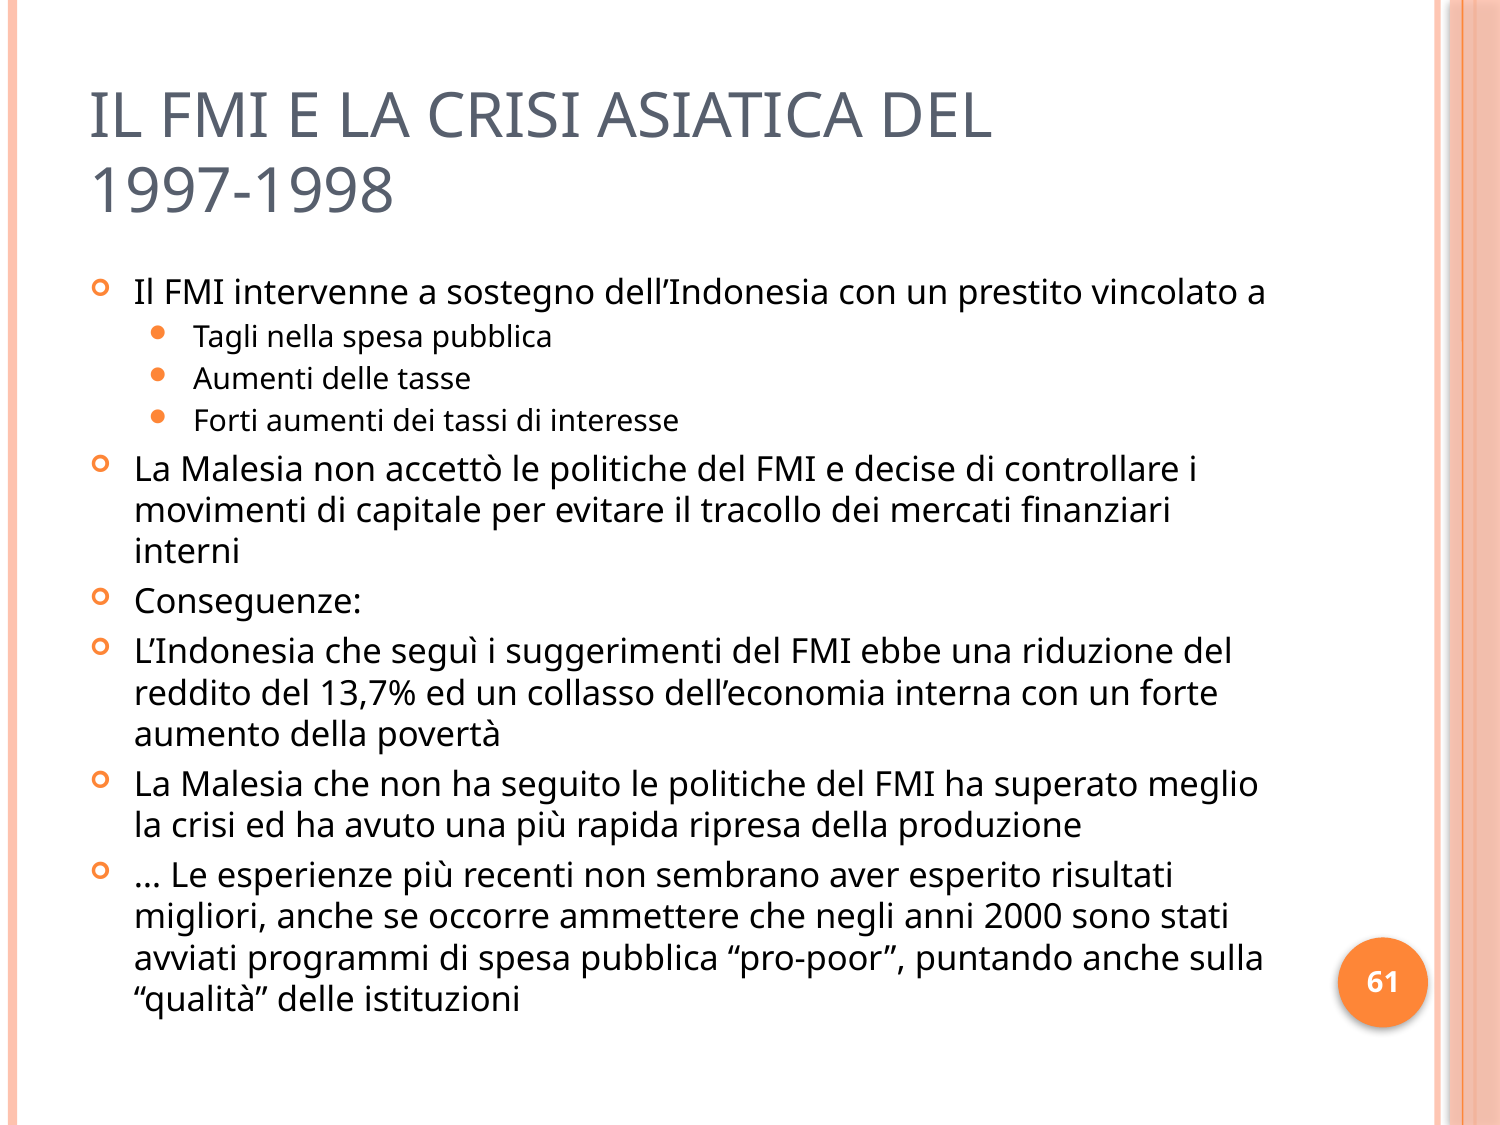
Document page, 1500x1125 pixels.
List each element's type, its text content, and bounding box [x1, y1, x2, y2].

title Il FMI e la crisi asiatica del 1997-1998 [75, 45, 1300, 233]
list Il FMI intervenne a sostegno dell’Indonesia con un prestito vincolato a Tagli nella spesa pubblica Aumenti delle tasse Forti aumenti dei tassi di interesse La Malesia non accettò le politiche del FMI e decise di controllare i movimenti di capitale per evitare il tracollo dei mercati finanziari interni Conseguenze: L’Indonesia che seguì i suggerimenti del FMI ebbe una riduzione del reddito del 13,7% ed un collasso dell’economia interna con un forte aumento della povertà La Malesia che non ha seguito le politiche del FMI ha superato meglio la crisi ed ha avuto una più rapida ripresa della produzione … Le esperienze più recenti non sembrano aver esperito risultati migliori, anche se occorre ammettere che negli anni 2000 sono stati avviati programmi di spesa pubblica “pro-poor”, puntando anche sulla “qualità” delle istituzioni [75, 262, 1300, 1062]
slide_number 61 [1333, 940, 1434, 1027]
